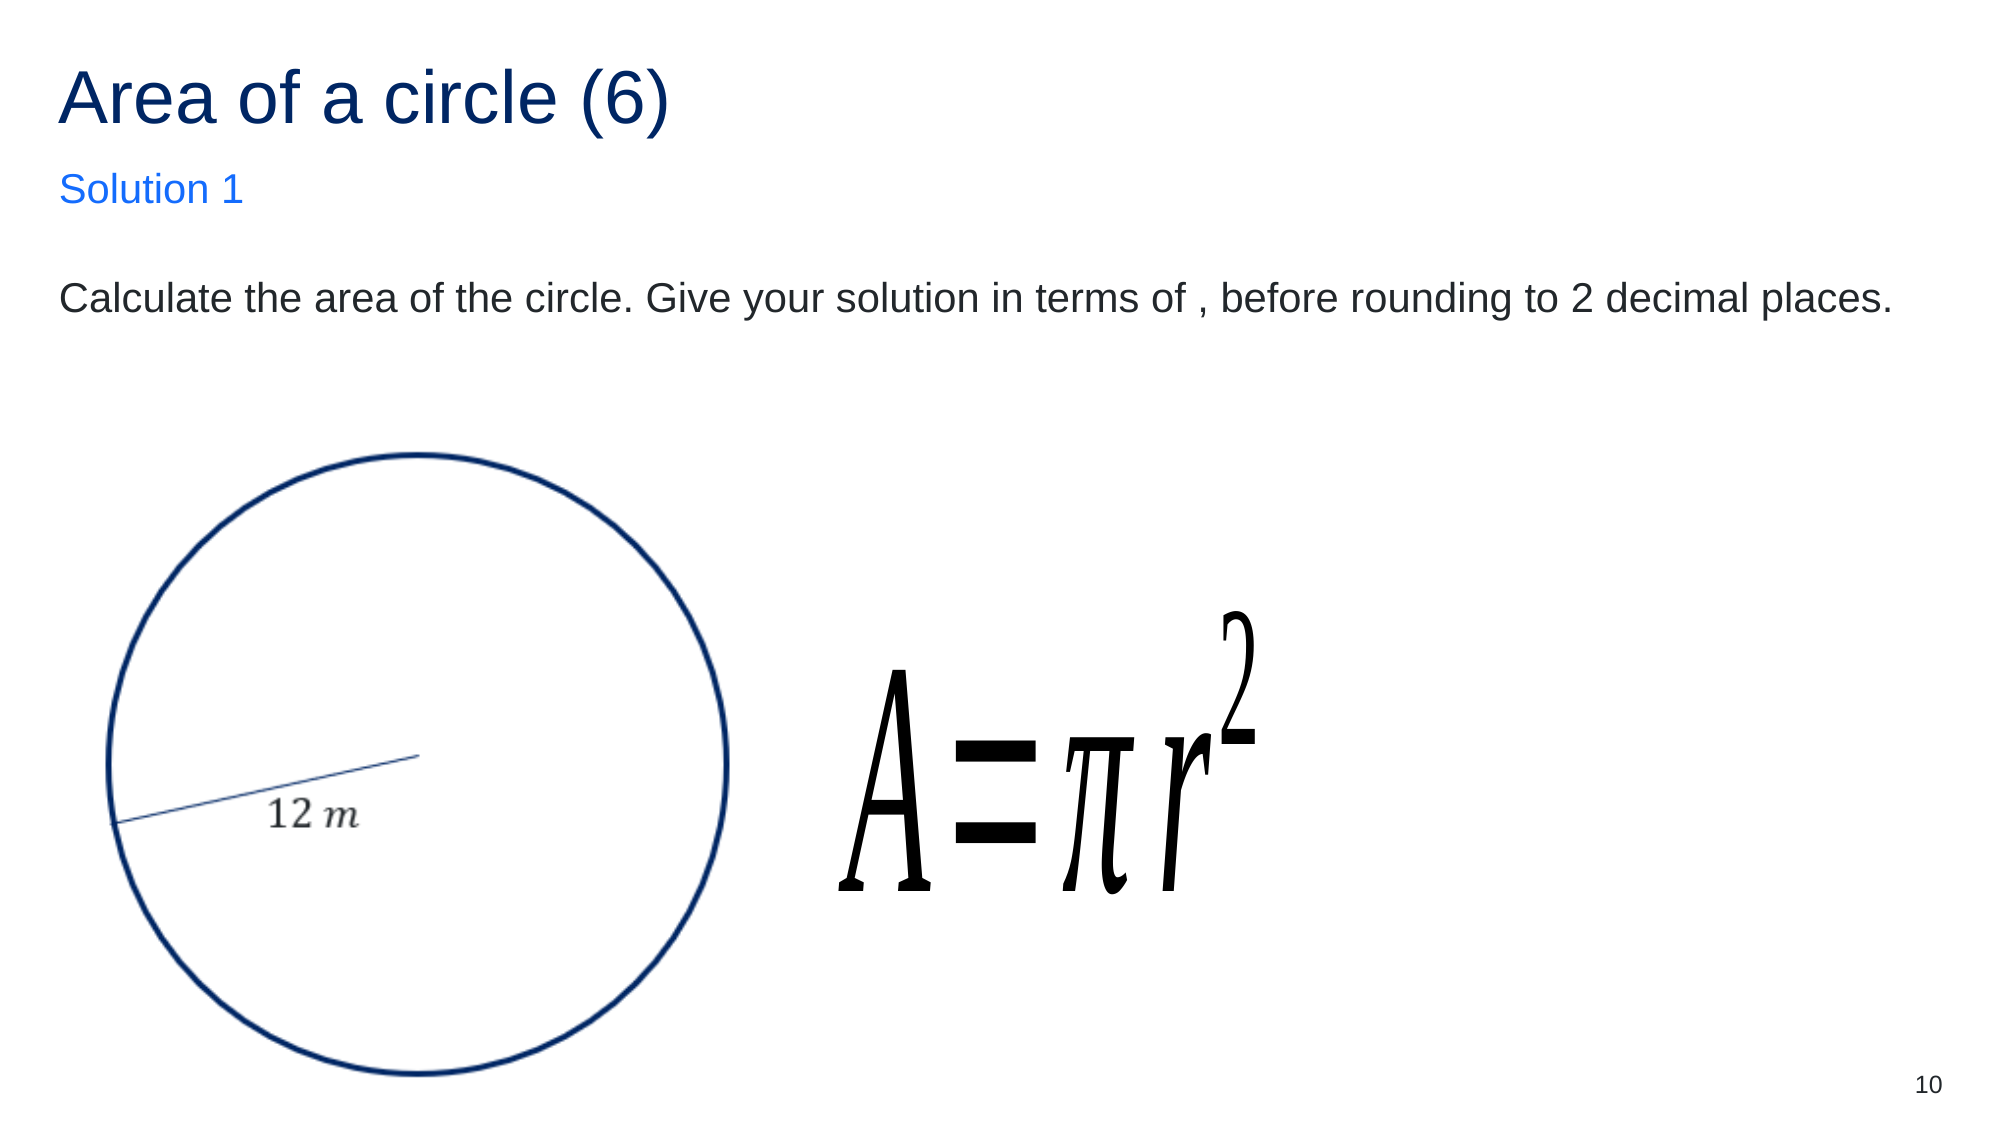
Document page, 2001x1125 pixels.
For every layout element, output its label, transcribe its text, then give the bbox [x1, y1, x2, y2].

title Area of a circle (6) [59, 59, 1943, 149]
list Solution 1 [59, 161, 1943, 212]
picture [58, 431, 779, 1099]
slide_number 10 [1824, 1068, 1943, 1099]
